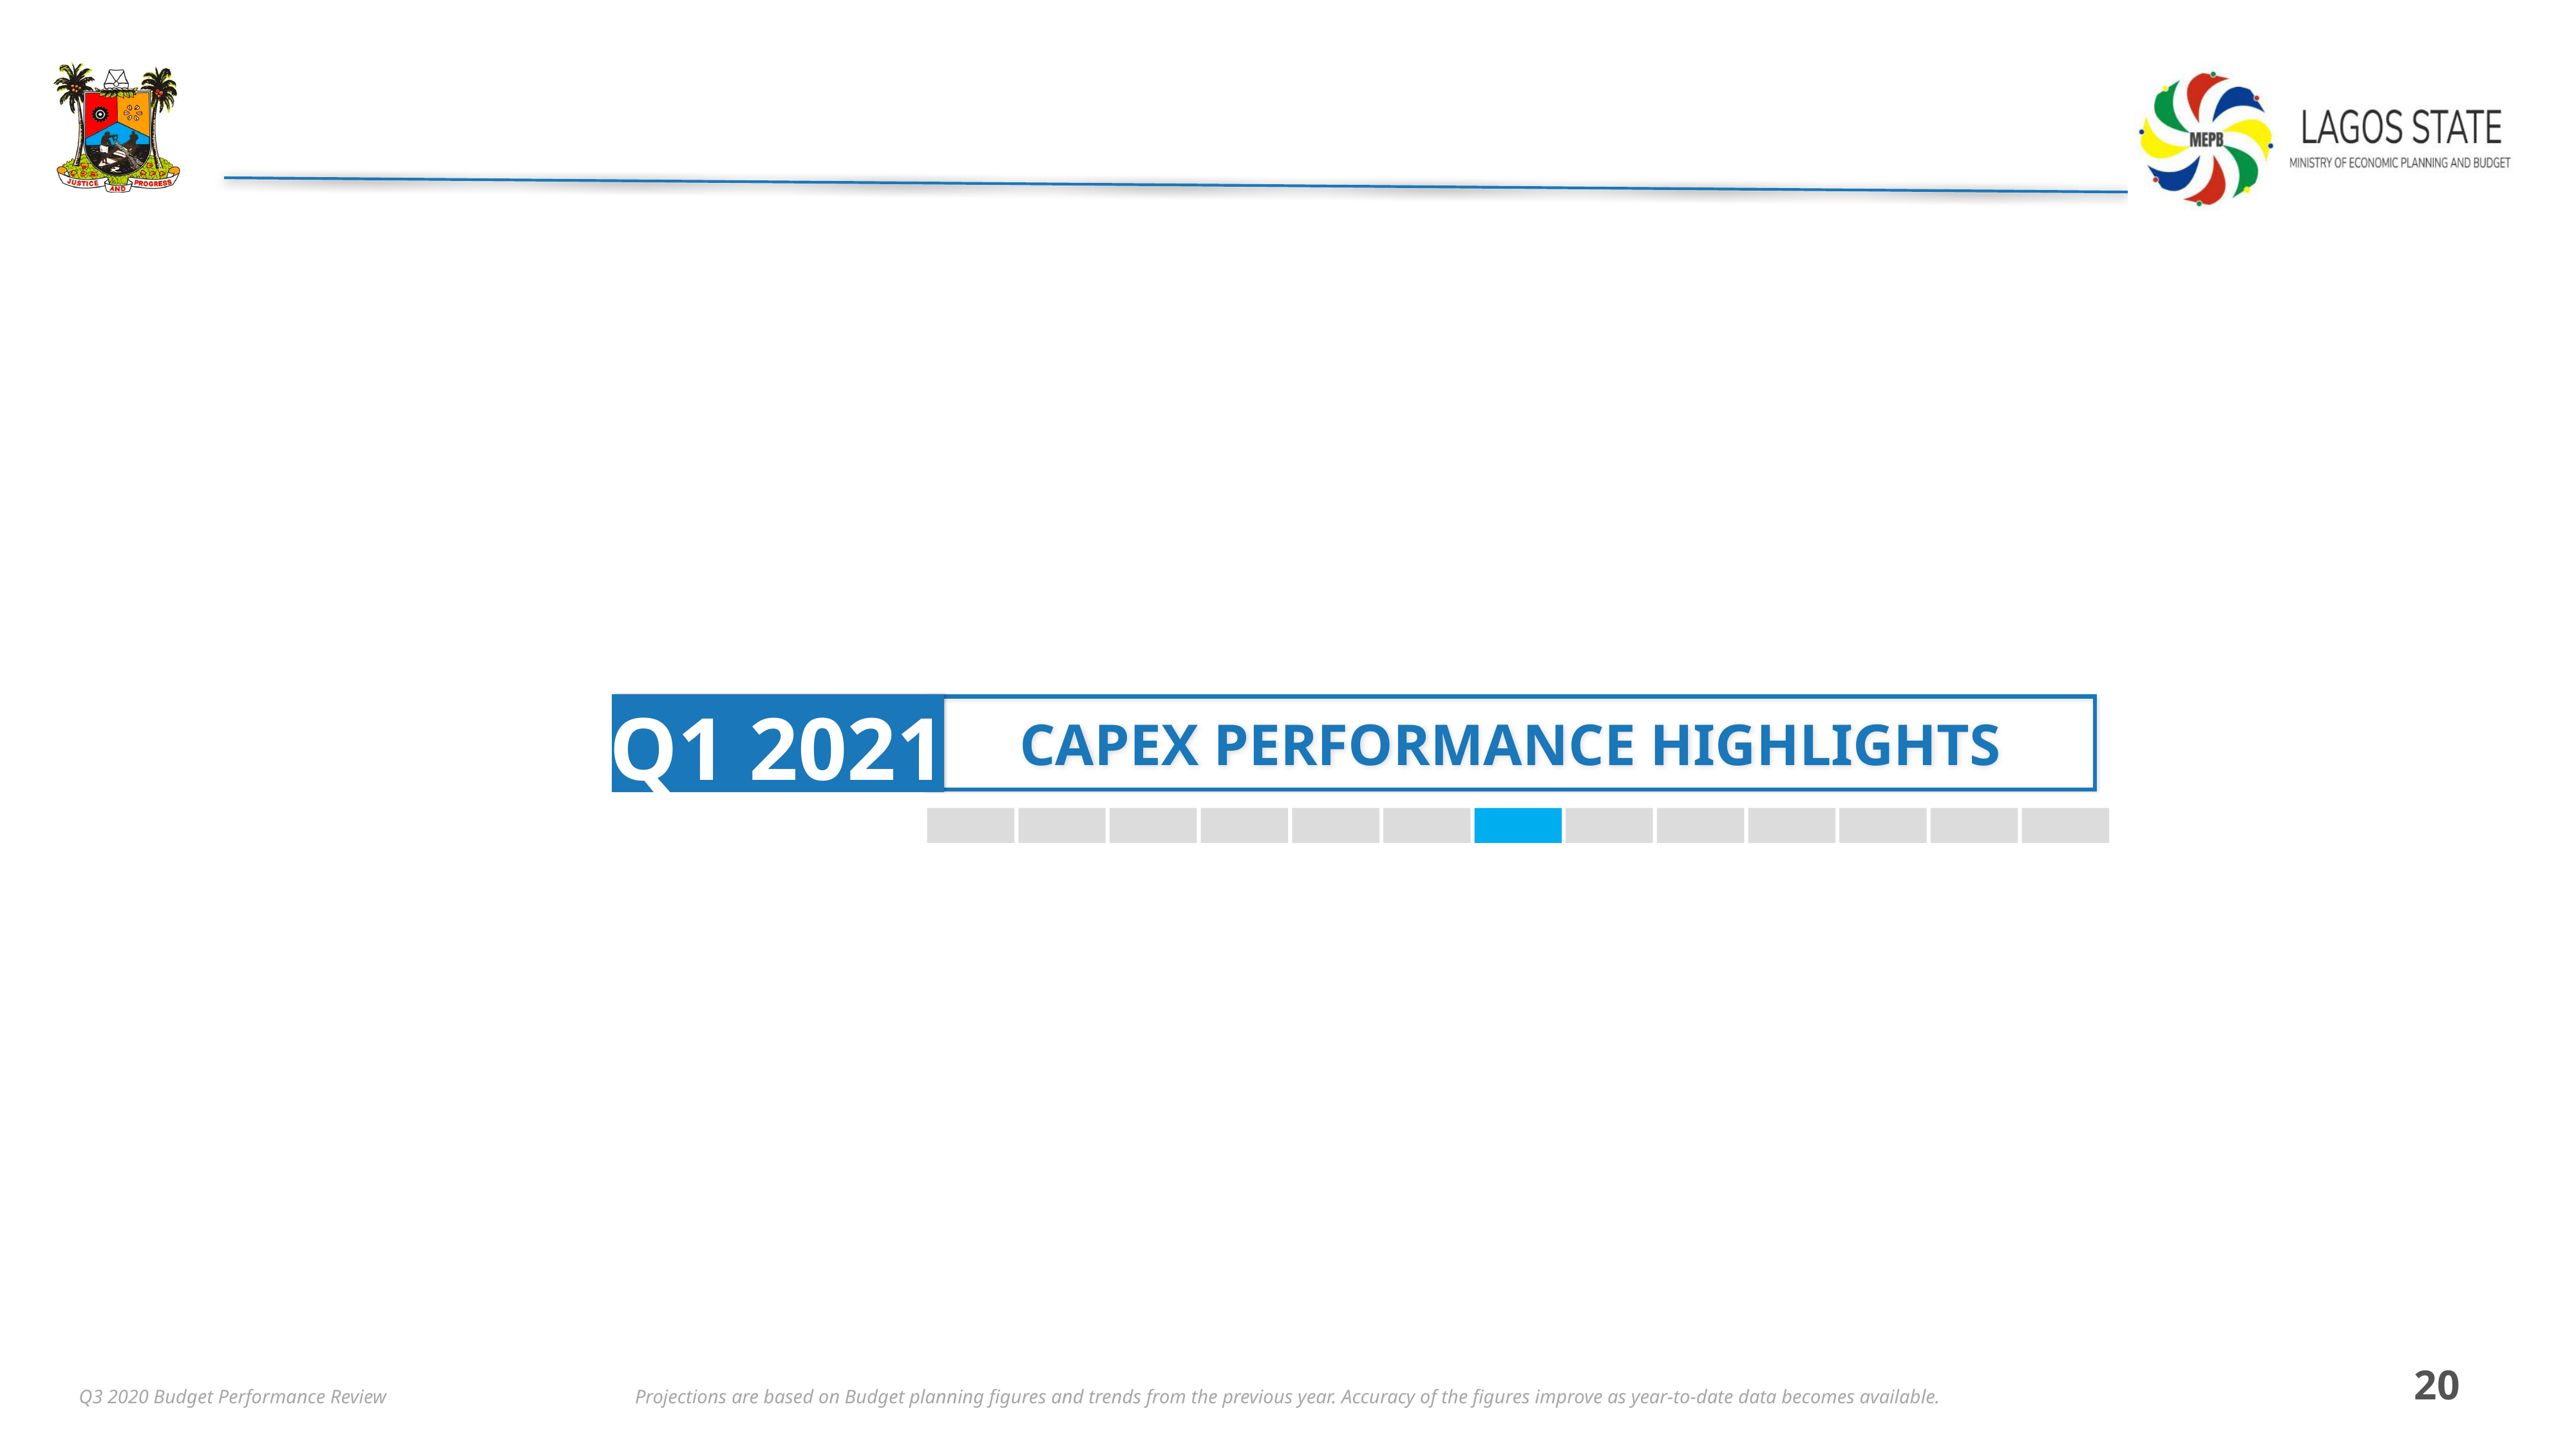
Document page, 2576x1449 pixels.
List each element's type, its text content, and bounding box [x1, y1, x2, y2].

text_box Capex Performance Highlights [958, 696, 2096, 790]
text_box [1748, 808, 1836, 843]
picture [2128, 61, 2526, 216]
text_box [1839, 808, 1927, 843]
text_box [1109, 808, 1197, 843]
text_box [1383, 808, 1471, 843]
picture [50, 61, 181, 193]
text_box [1474, 808, 1562, 843]
text_box [1930, 808, 2018, 843]
text_box Q1 2021 [596, 694, 958, 797]
text_box [1018, 808, 1106, 843]
text_box [1292, 808, 1379, 843]
text_box [1656, 808, 1745, 843]
text_box [2022, 808, 2110, 843]
text_box [1566, 808, 1653, 843]
text_box [1200, 808, 1289, 843]
text_box [927, 808, 1015, 843]
